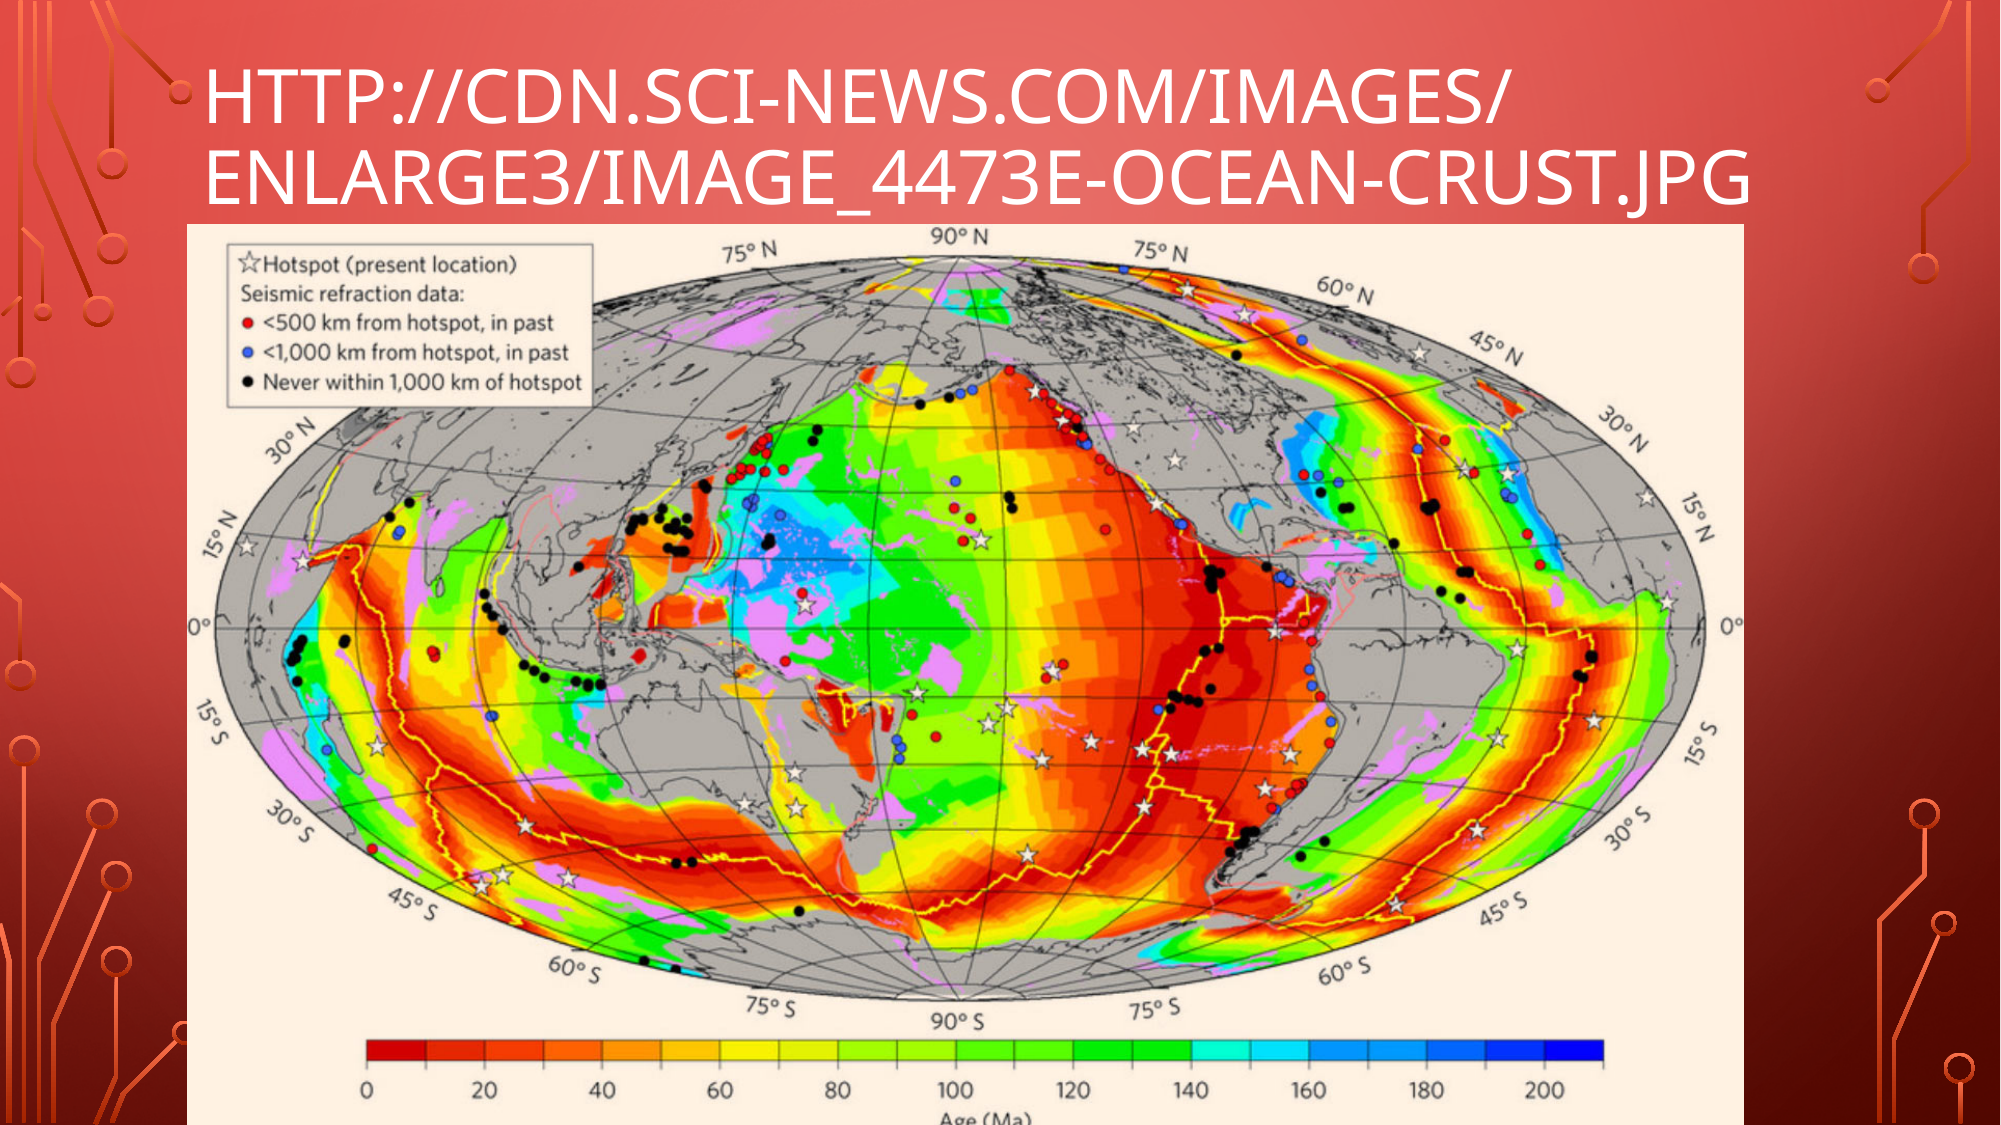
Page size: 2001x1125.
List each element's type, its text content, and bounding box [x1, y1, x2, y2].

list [186, 223, 1744, 1125]
title http://cdn.sci-news.com/images/enlarge3/image_4473e-Ocean-Crust.jpg [187, 18, 1813, 262]
